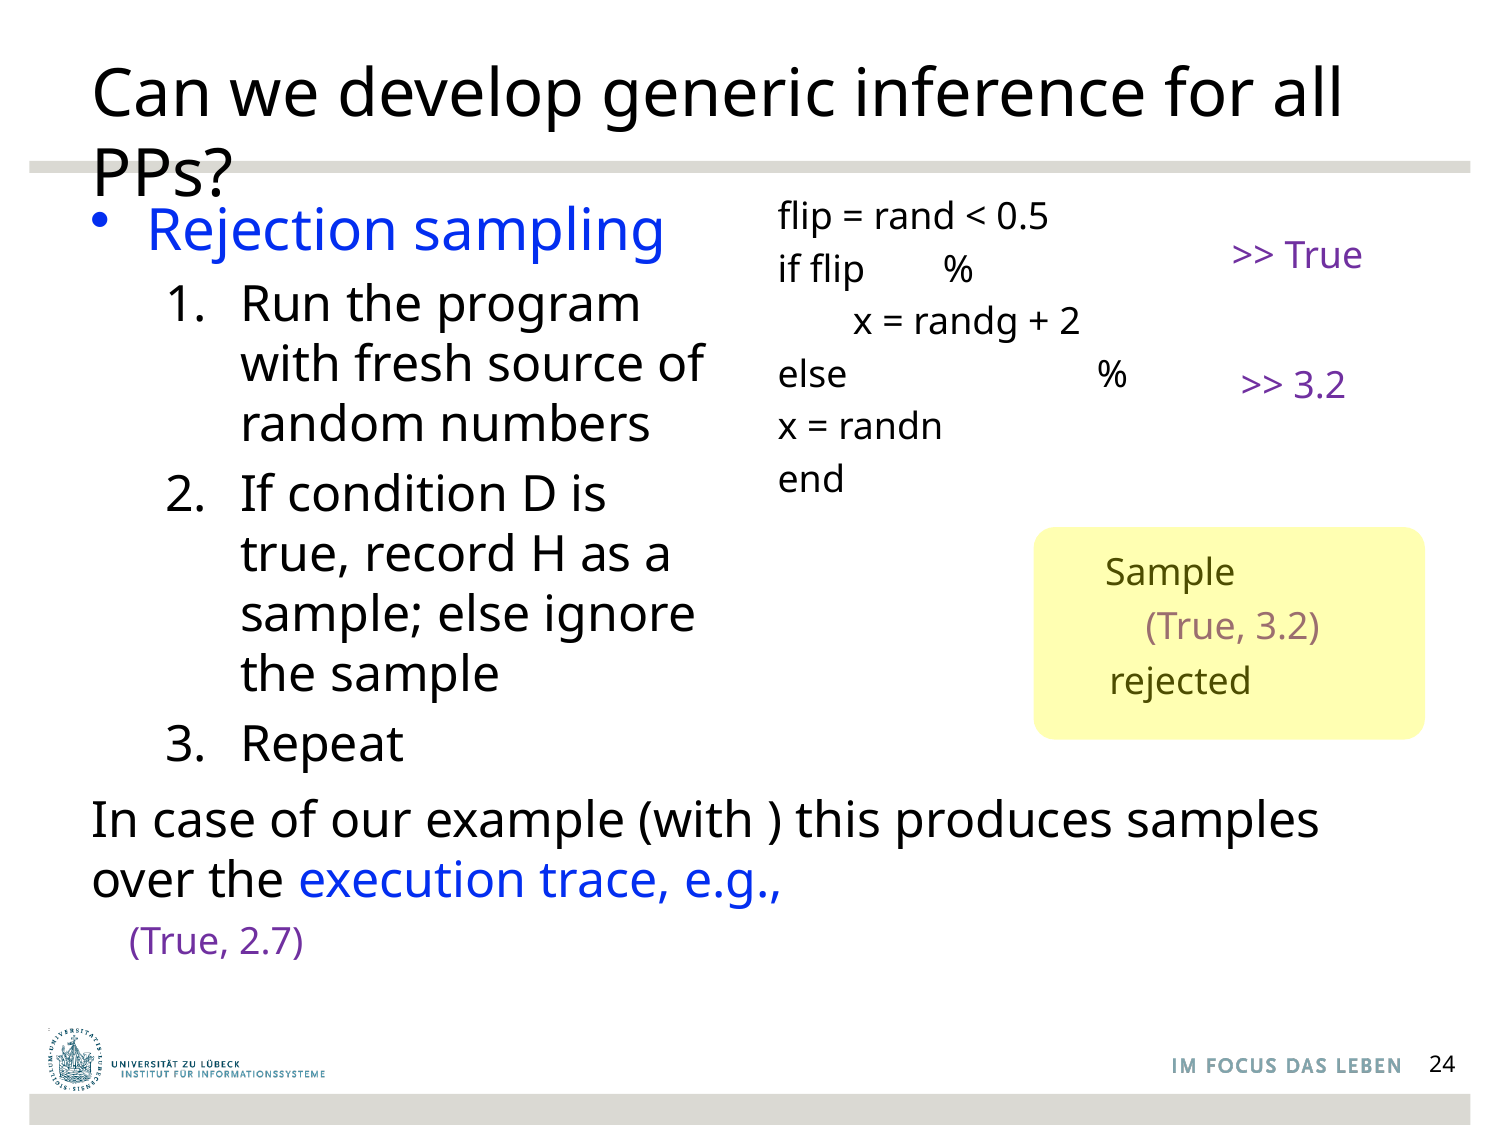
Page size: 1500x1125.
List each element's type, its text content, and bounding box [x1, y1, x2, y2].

text_box [1033, 527, 1426, 740]
text_box (True, 2.7) [114, 910, 319, 970]
slide_number 24 [1305, 1050, 1471, 1083]
text_box >> 3.2 [1226, 354, 1362, 414]
title Can we develop generic inference for all PPs? [76, 42, 1427, 126]
list Rejection sampling Run the program with fresh source of random numbers If condition D is true, record H as a sample; else ignore the sample Repeat [75, 184, 738, 740]
list flip = rand < 0.5 if flip % x = randg + 2 else % x = randn end [762, 184, 1425, 716]
picture [1173, 1058, 1305, 1073]
text_box >> True [1217, 223, 1379, 284]
